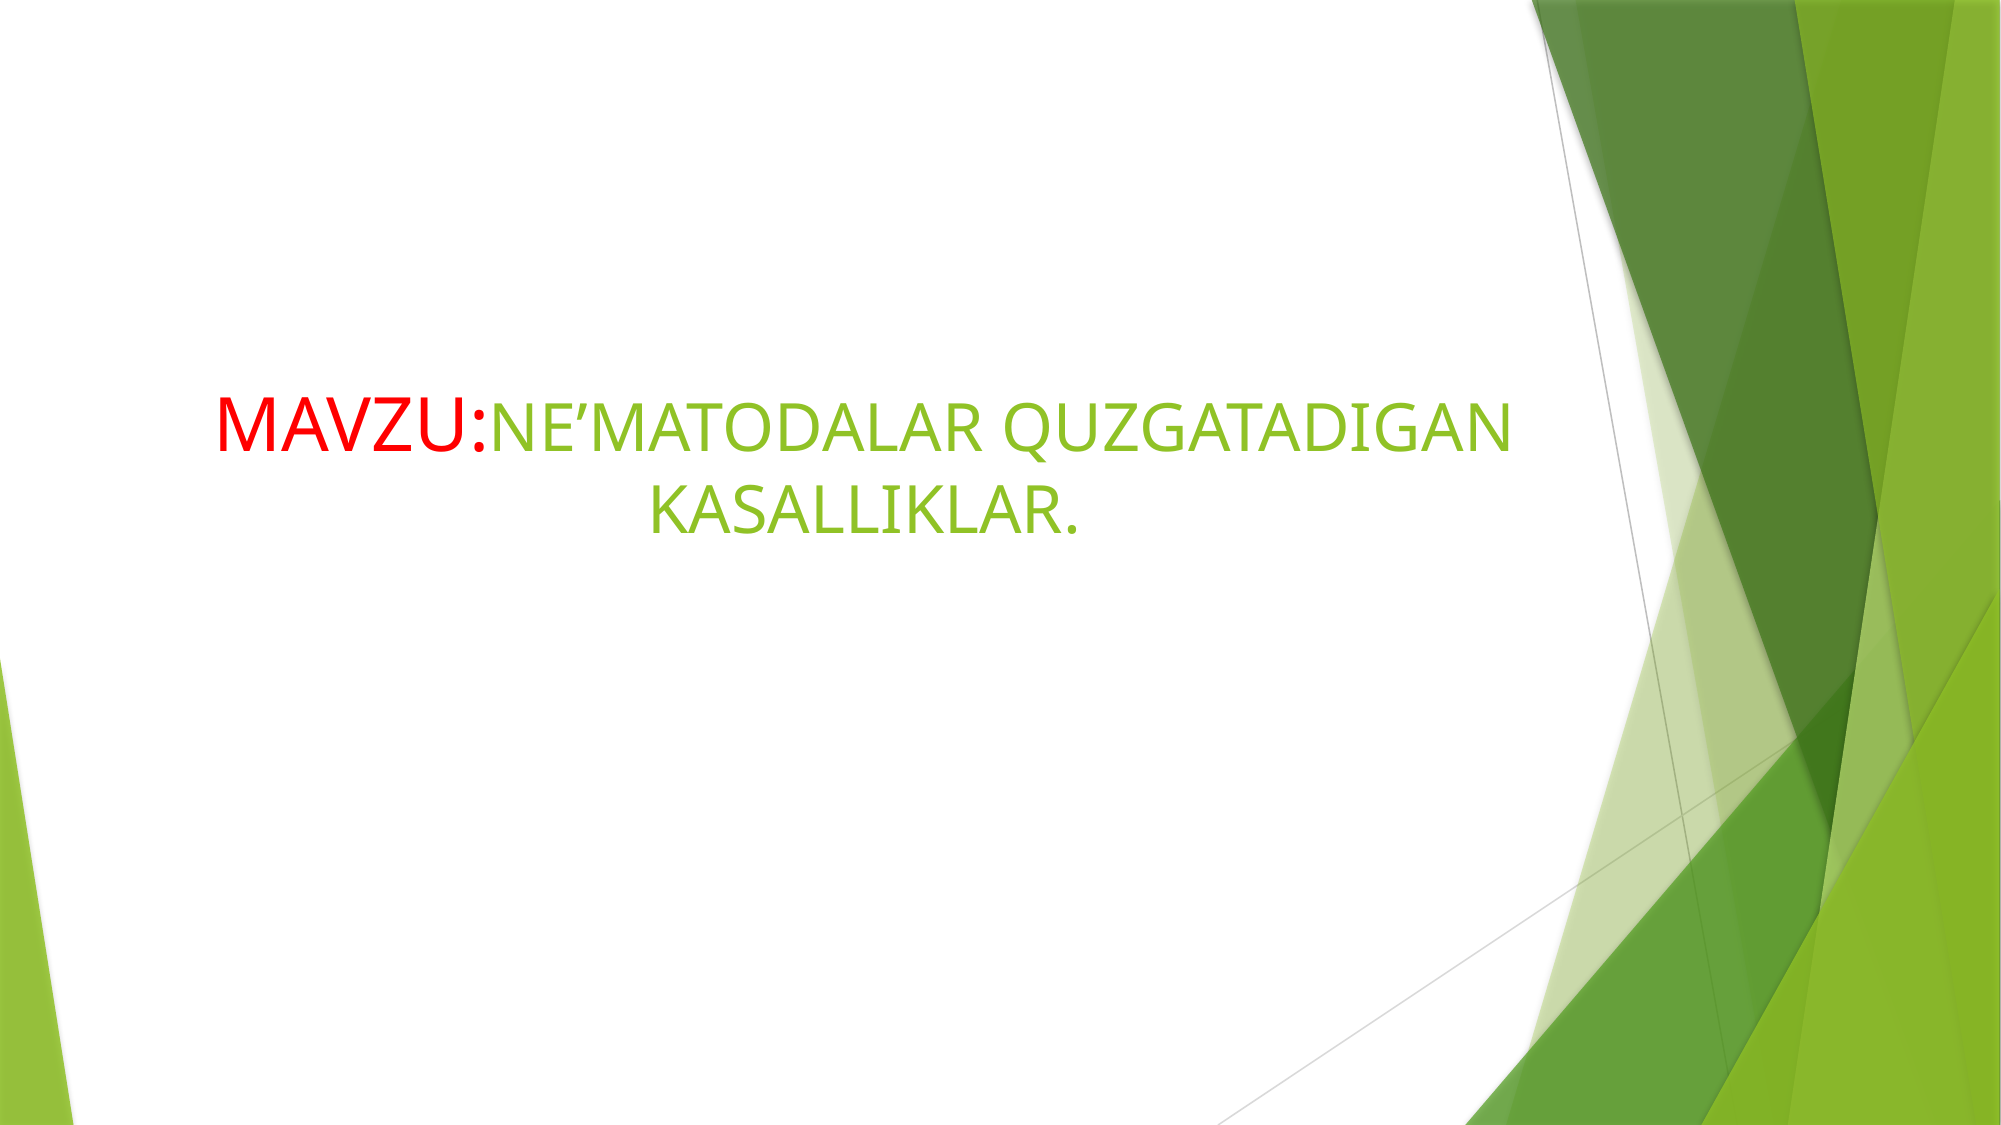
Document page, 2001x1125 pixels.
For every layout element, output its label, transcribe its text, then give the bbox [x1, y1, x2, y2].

title MAVZU:NE’MATODALAR QUZGATADIGAN KASALLIKLAR. [159, 368, 1570, 586]
